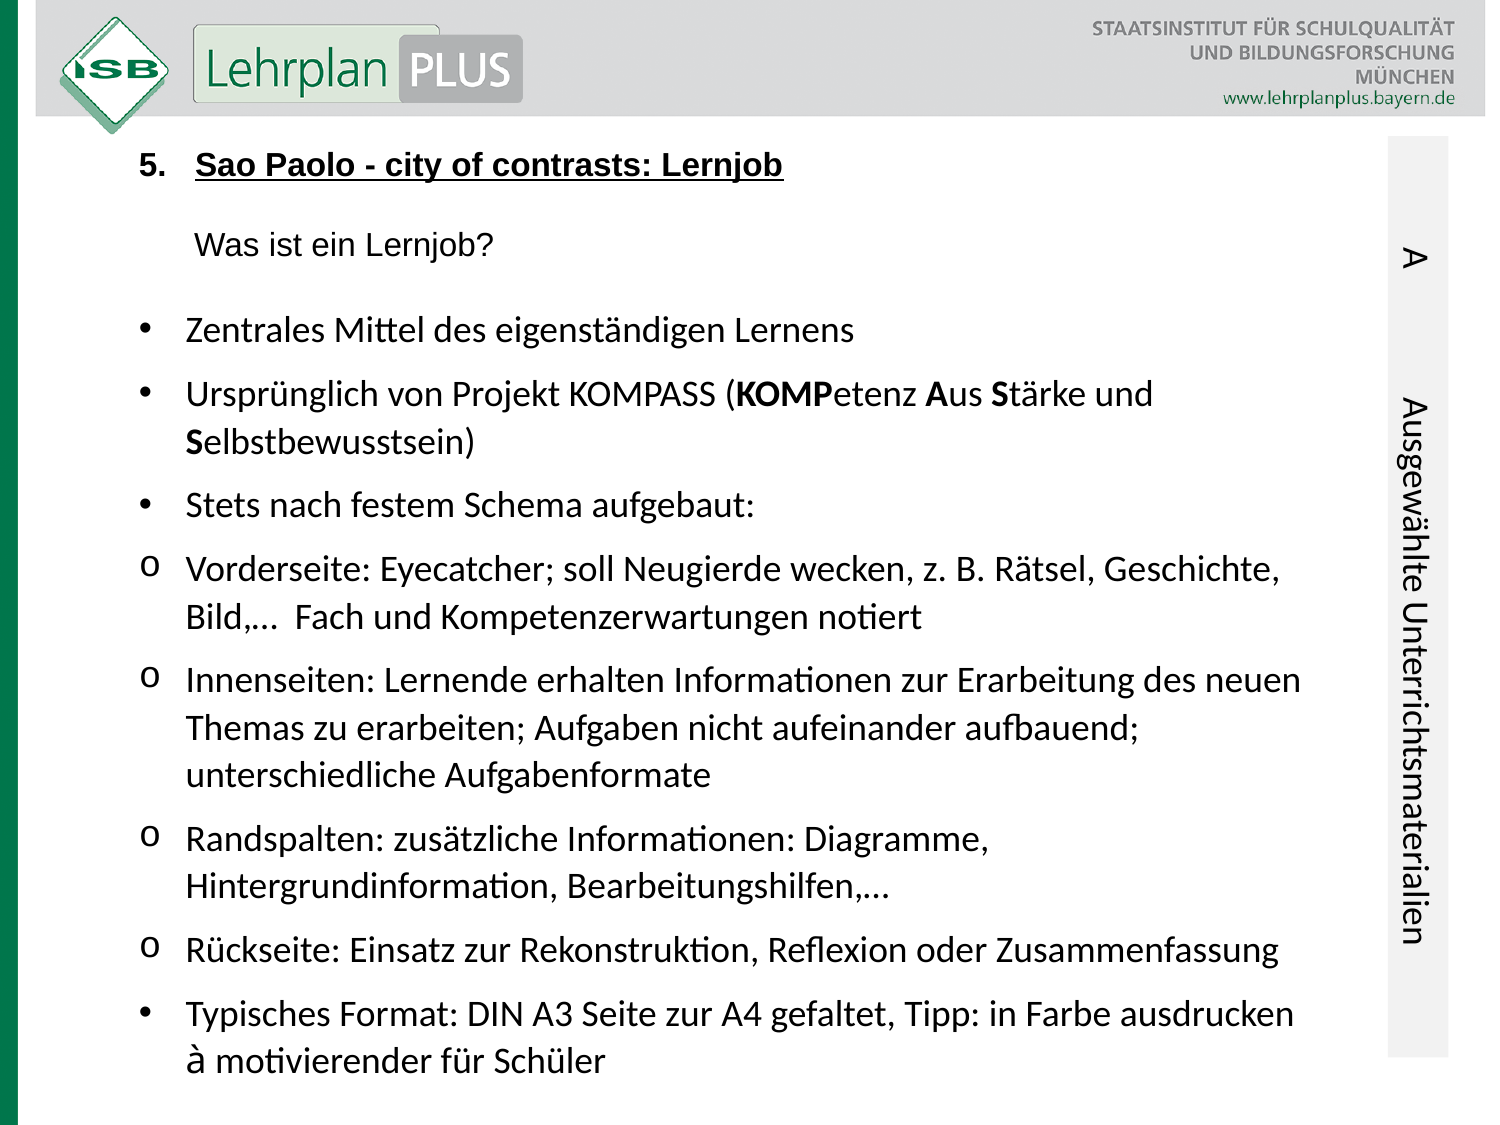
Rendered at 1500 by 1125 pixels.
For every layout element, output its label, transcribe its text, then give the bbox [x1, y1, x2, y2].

text_box Sao Paolo - city of contrasts: Lernjob Was ist ein Lernjob? Zentrales Mittel des eigenständigen Lernens Ursprünglich von Projekt KOMPASS (KOMPetenz Aus Stärke und Selbstbewusstsein) Stets nach festem Schema aufgebaut: Vorderseite: Eyecatcher; soll Neugierde wecken, z. B. Rätsel, Geschichte, Bild,… Fach und Kompetenzerwartungen notiert Innenseiten: Lernende erhalten Informationen zur Erarbeitung des neuen Themas zu erarbeiten; Aufgaben nicht aufeinander aufbauend; unterschiedliche Aufgabenformate Randspalten: zusätzliche Informationen: Diagramme, Hintergrundinformation, Bearbeitungshilfen,… Rückseite: Einsatz zur Rekonstruktion, Reflexion oder Zusammenfassung Typisches Format: DIN A3 Seite zur A4 gefaltet, Tipp: in Farbe ausdrucken à motivierender für Schüler [123, 136, 1329, 1125]
picture [0, 0, 1500, 1125]
text_box A Ausgewählte Unterrichtsmaterialien [1387, 136, 1449, 1058]
